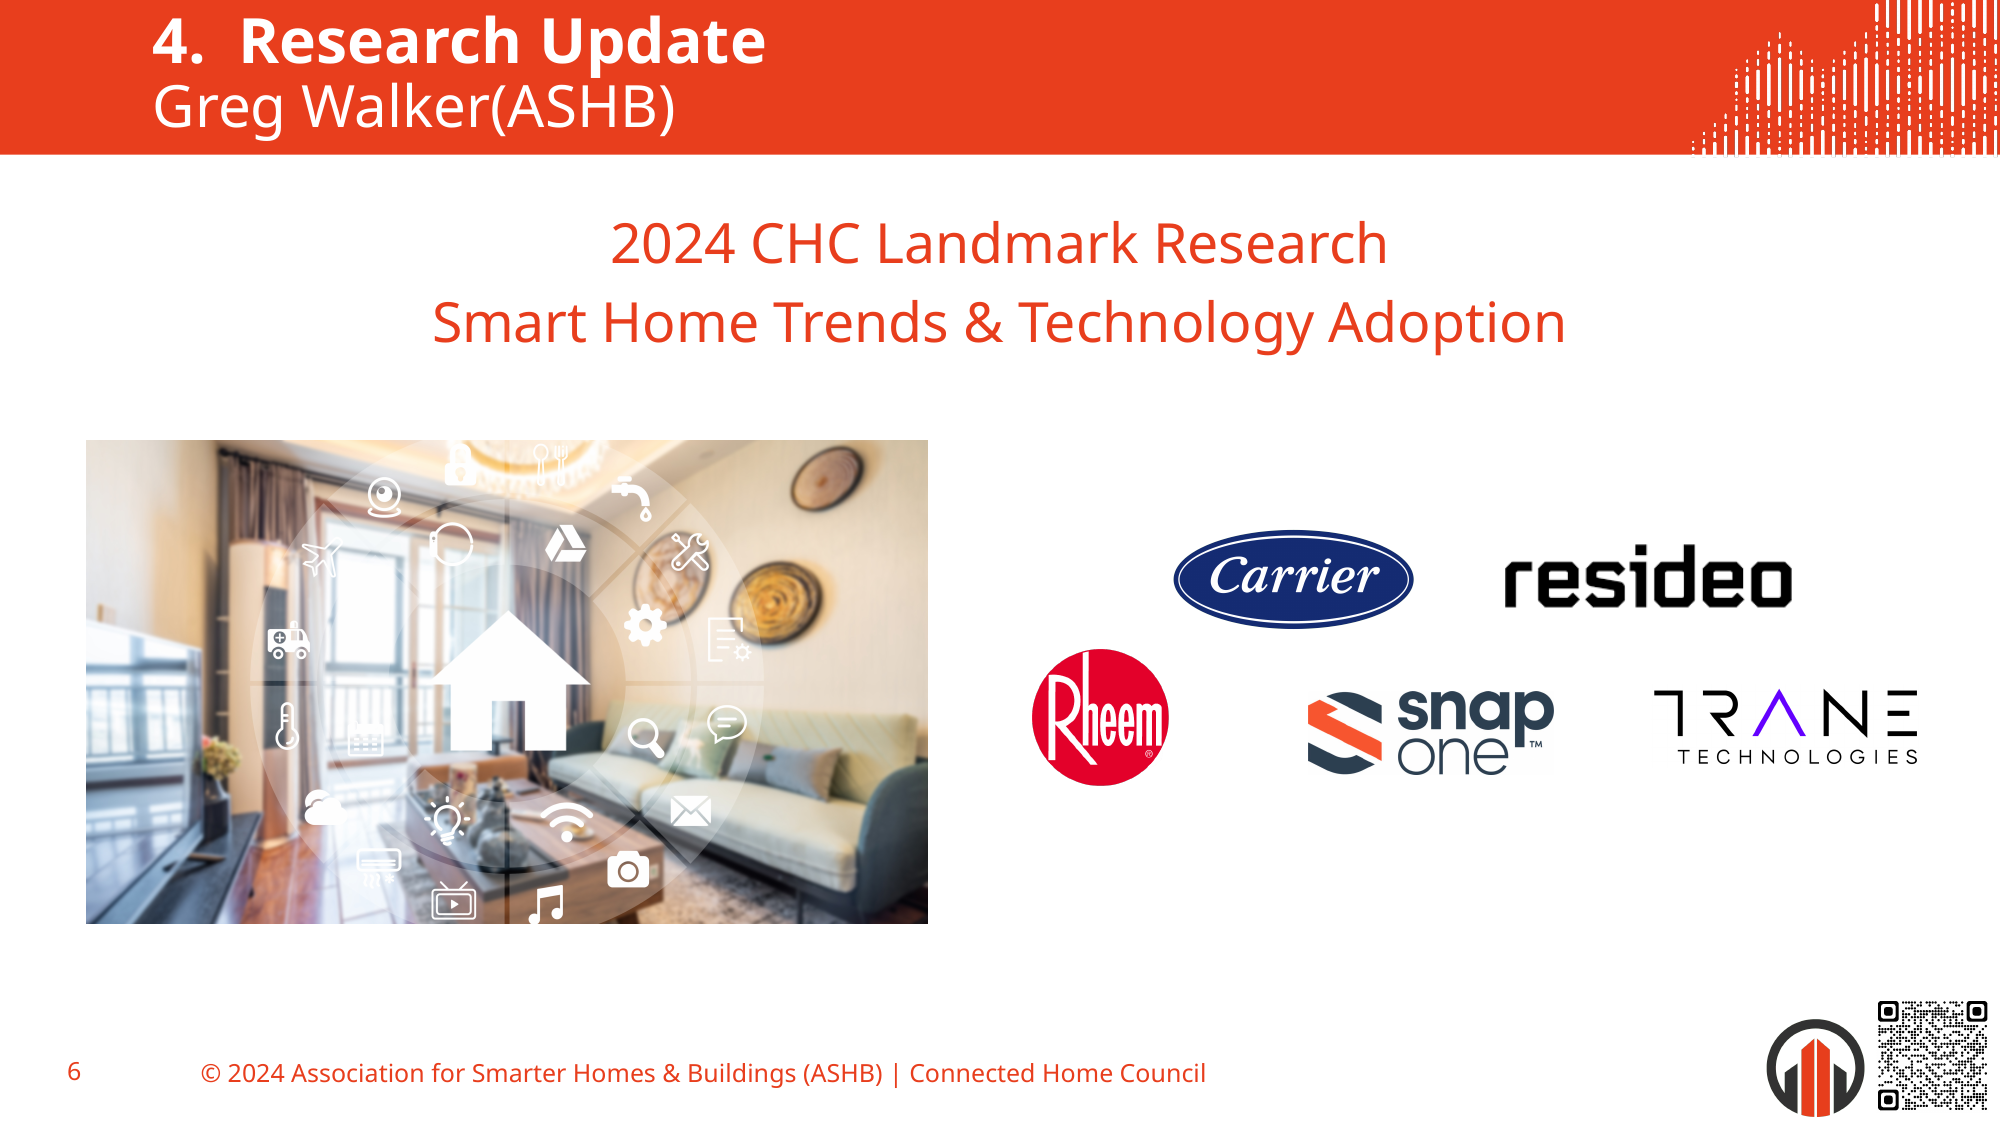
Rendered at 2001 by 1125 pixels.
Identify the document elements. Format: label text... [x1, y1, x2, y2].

picture [1876, 1000, 1989, 1113]
picture [1500, 541, 1803, 614]
text_box 6 [52, 1047, 154, 1106]
title 4. Research Update Greg Walker(ASHB) [137, 2, 1754, 76]
text_box 2024 CHC Landmark Research Smart Home Trends & Technology Adoption [137, 208, 1863, 364]
picture [1308, 690, 1555, 775]
picture [1032, 649, 1169, 786]
picture [1762, 1016, 1868, 1122]
picture [86, 440, 928, 924]
picture [1651, 684, 1920, 768]
picture [1168, 525, 1417, 631]
